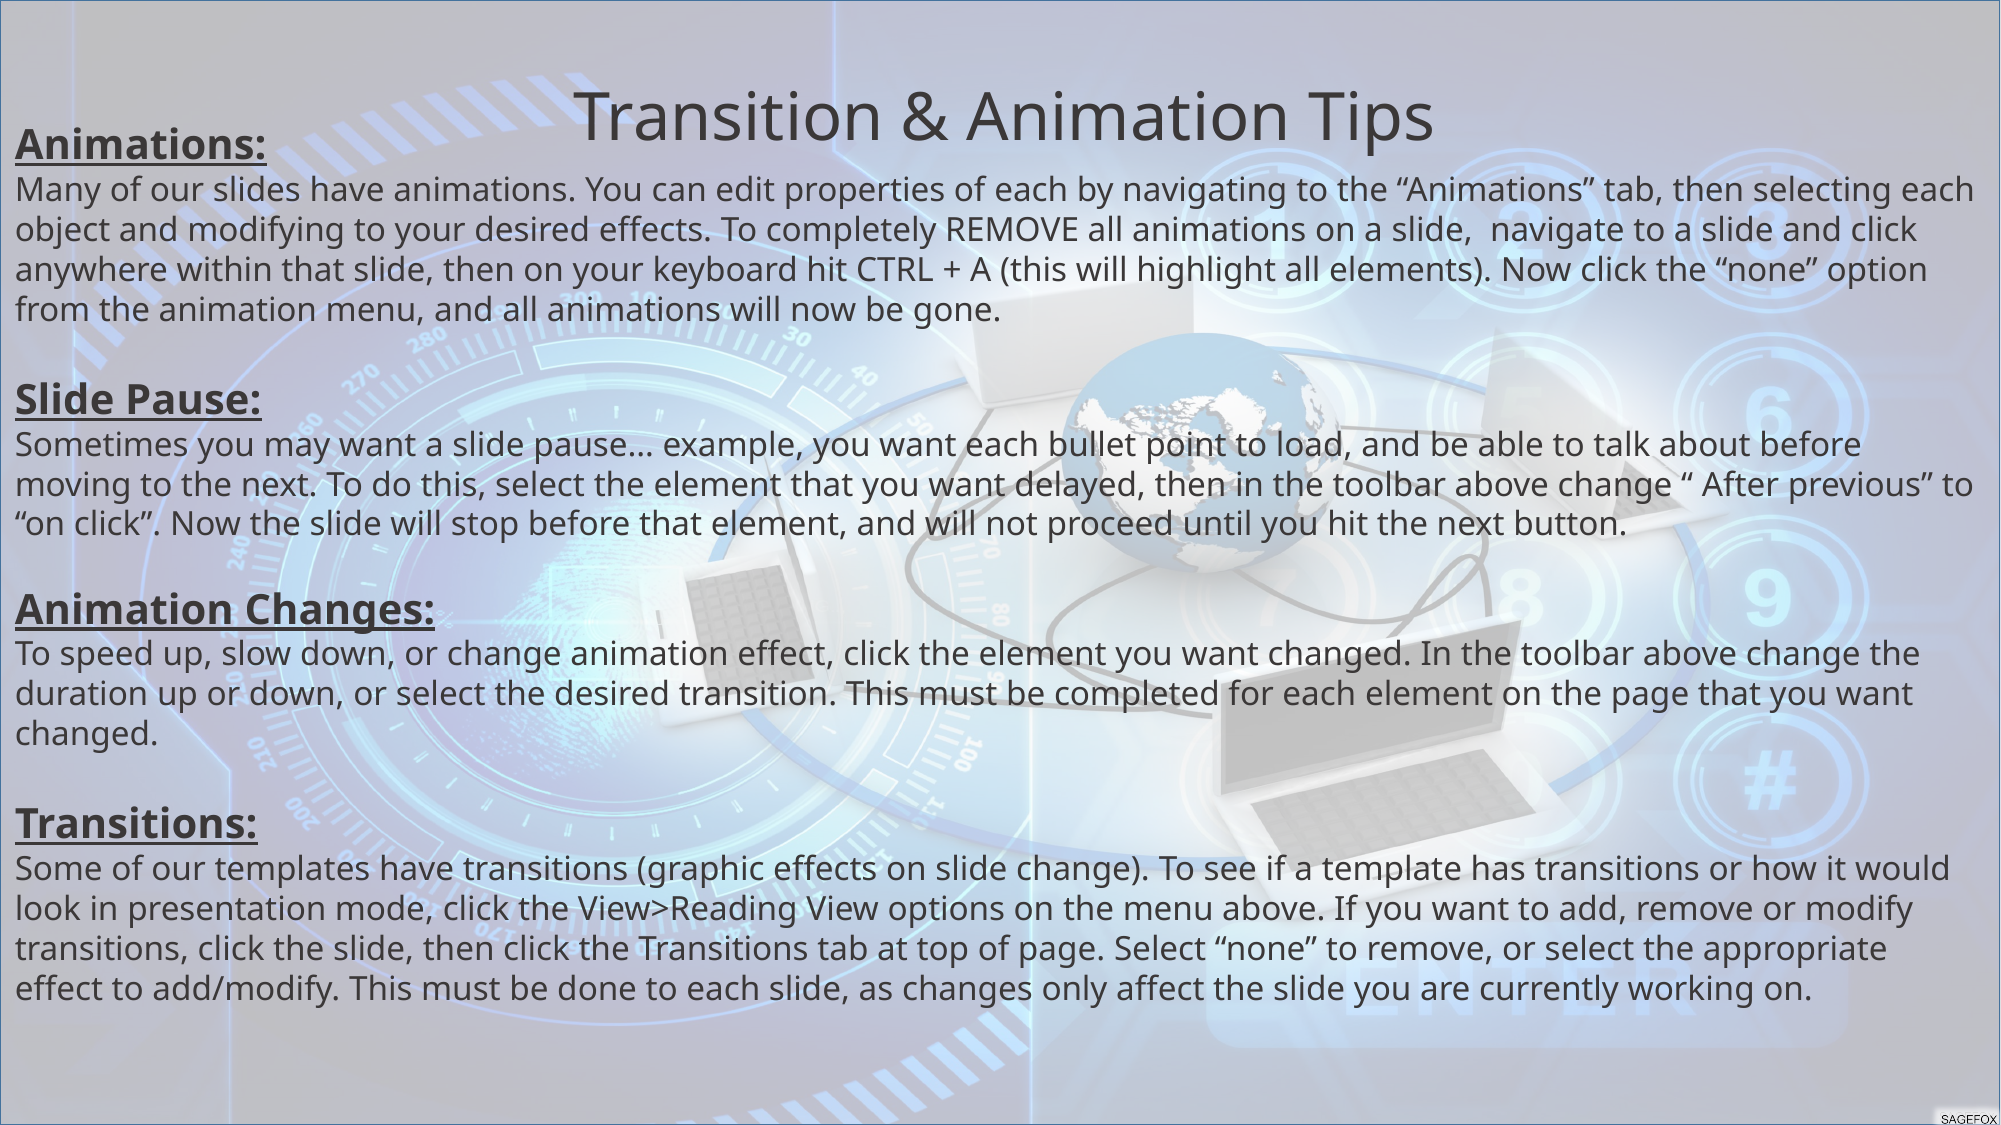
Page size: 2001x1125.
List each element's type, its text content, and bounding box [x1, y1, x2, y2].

text_box Animations: Many of our slides have animations. You can edit properties of each by navigating to the “Animations” tab, then selecting each object and modifying to your desired effects. To completely REMOVE all animations on a slide, navigate to a slide and click anywhere within that slide, then on your keyboard hit CTRL + A (this will highlight all elements). Now click the “none” option from the animation menu, and all animations will now be gone. Slide Pause: Sometimes you may want a slide pause… example, you want each bullet point to load, and be able to talk about before moving to the next. To do this, select the element that you want delayed, then in the toolbar above change “ After previous” to “on click”. Now the slide will stop before that element, and will not proceed until you hit the next button. Animation Changes: To speed up, slow down, or change animation effect, click the element you want changed. In the toolbar above change the duration up or down, or select the desired transition. This must be completed for each element on the page that you want changed. Transitions: Some of our templates have transitions (graphic effects on slide change). To see if a template has transitions or how it would look in presentation mode, click the View>Reading View options on the menu above. If you want to add, remove or modify transitions, click the slide, then click the Transitions tab at top of page. Select “none” to remove, or select the appropriate effect to add/modify. This must be done to each slide, as changes only affect the slide you are currently working on. [0, 0, 2000, 1125]
title Transition & Animation Tips [477, 59, 1532, 177]
picture [1938, 1114, 1999, 1125]
